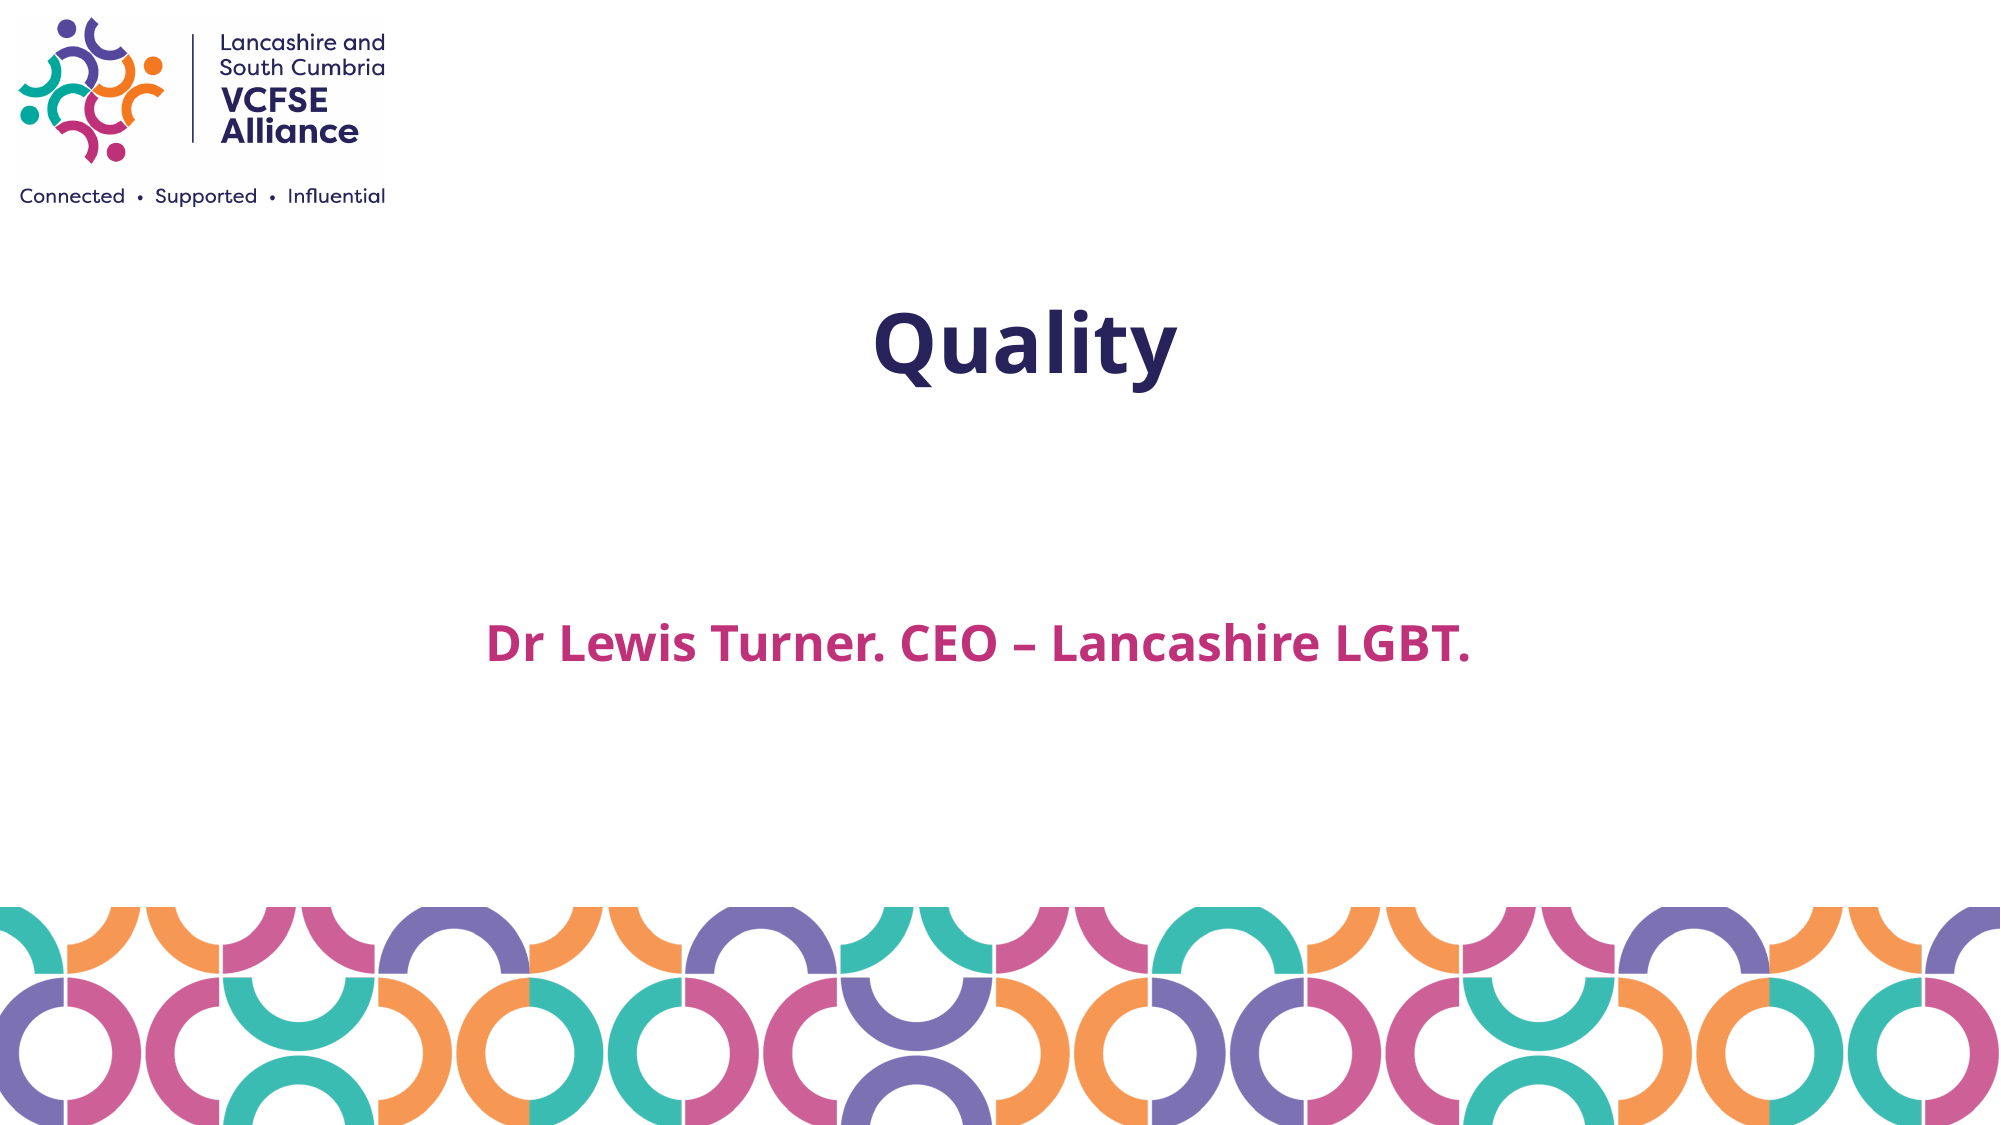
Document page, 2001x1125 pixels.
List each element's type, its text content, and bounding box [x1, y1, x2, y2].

text_box Dr Lewis Turner. CEO – Lancashire LGBT. [231, 610, 1726, 680]
title [0, 907, 2000, 1125]
text_box Quality [154, 294, 1895, 400]
picture [18, 17, 386, 208]
